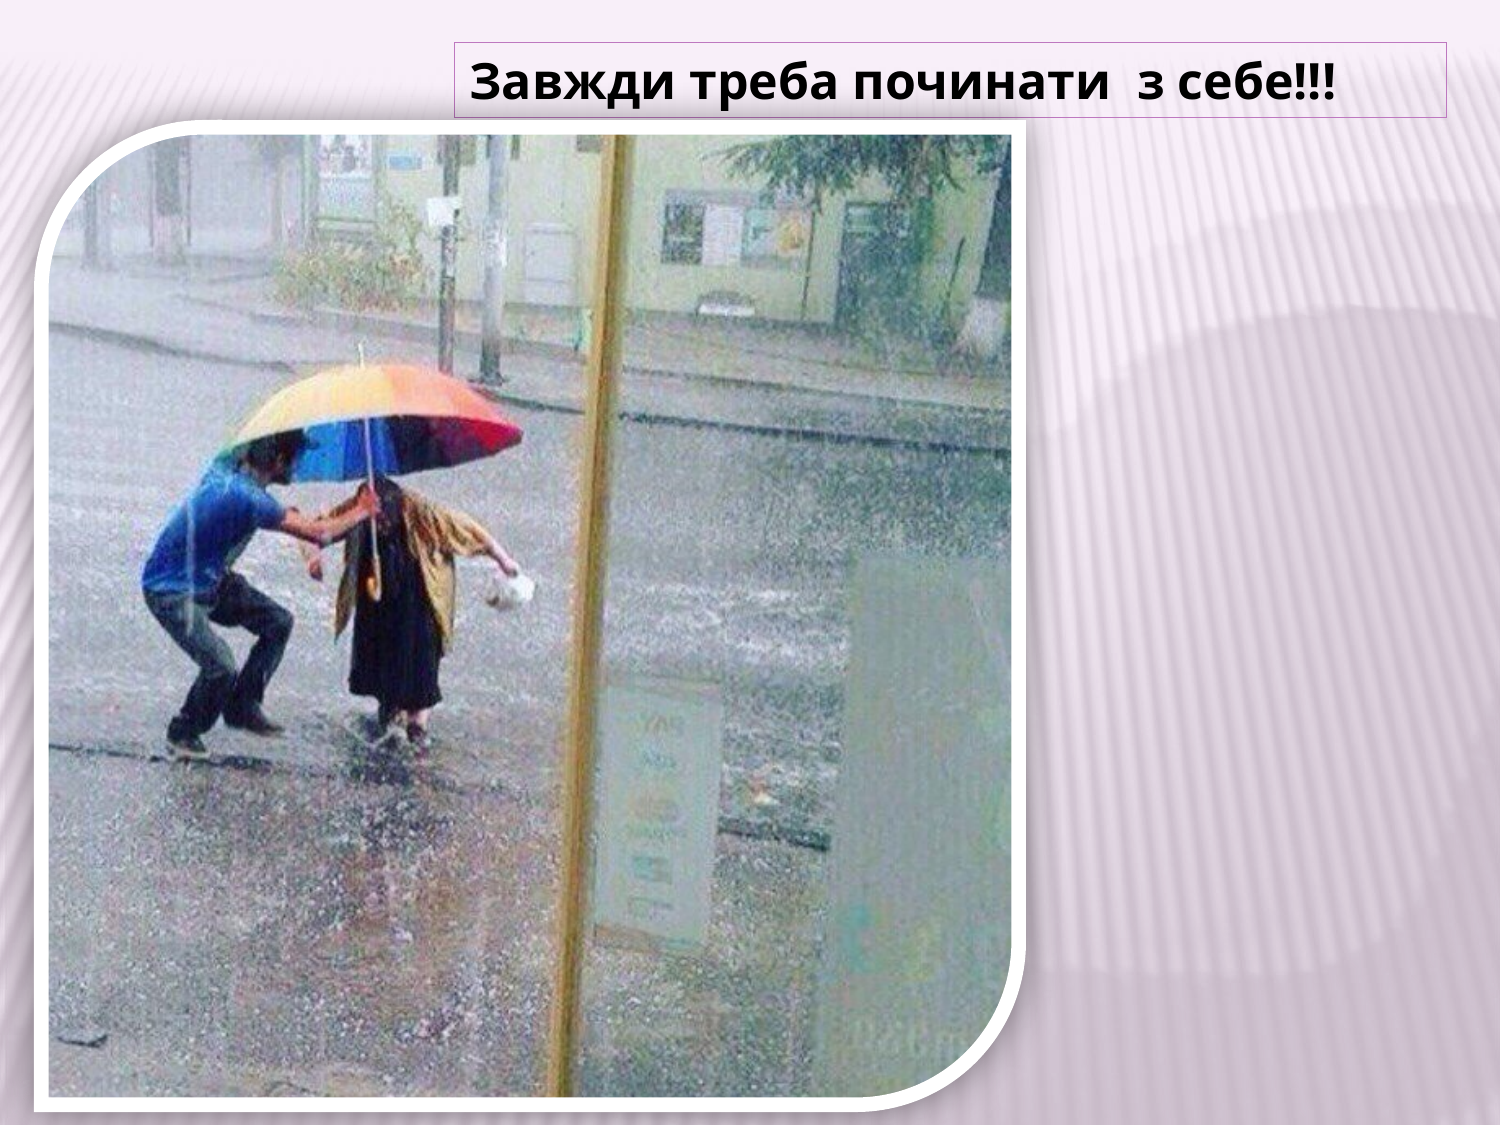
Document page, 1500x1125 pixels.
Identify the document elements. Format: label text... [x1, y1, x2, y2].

picture [40, 126, 1019, 1106]
text_box Завжди треба починати з себе!!! [454, 42, 1447, 118]
